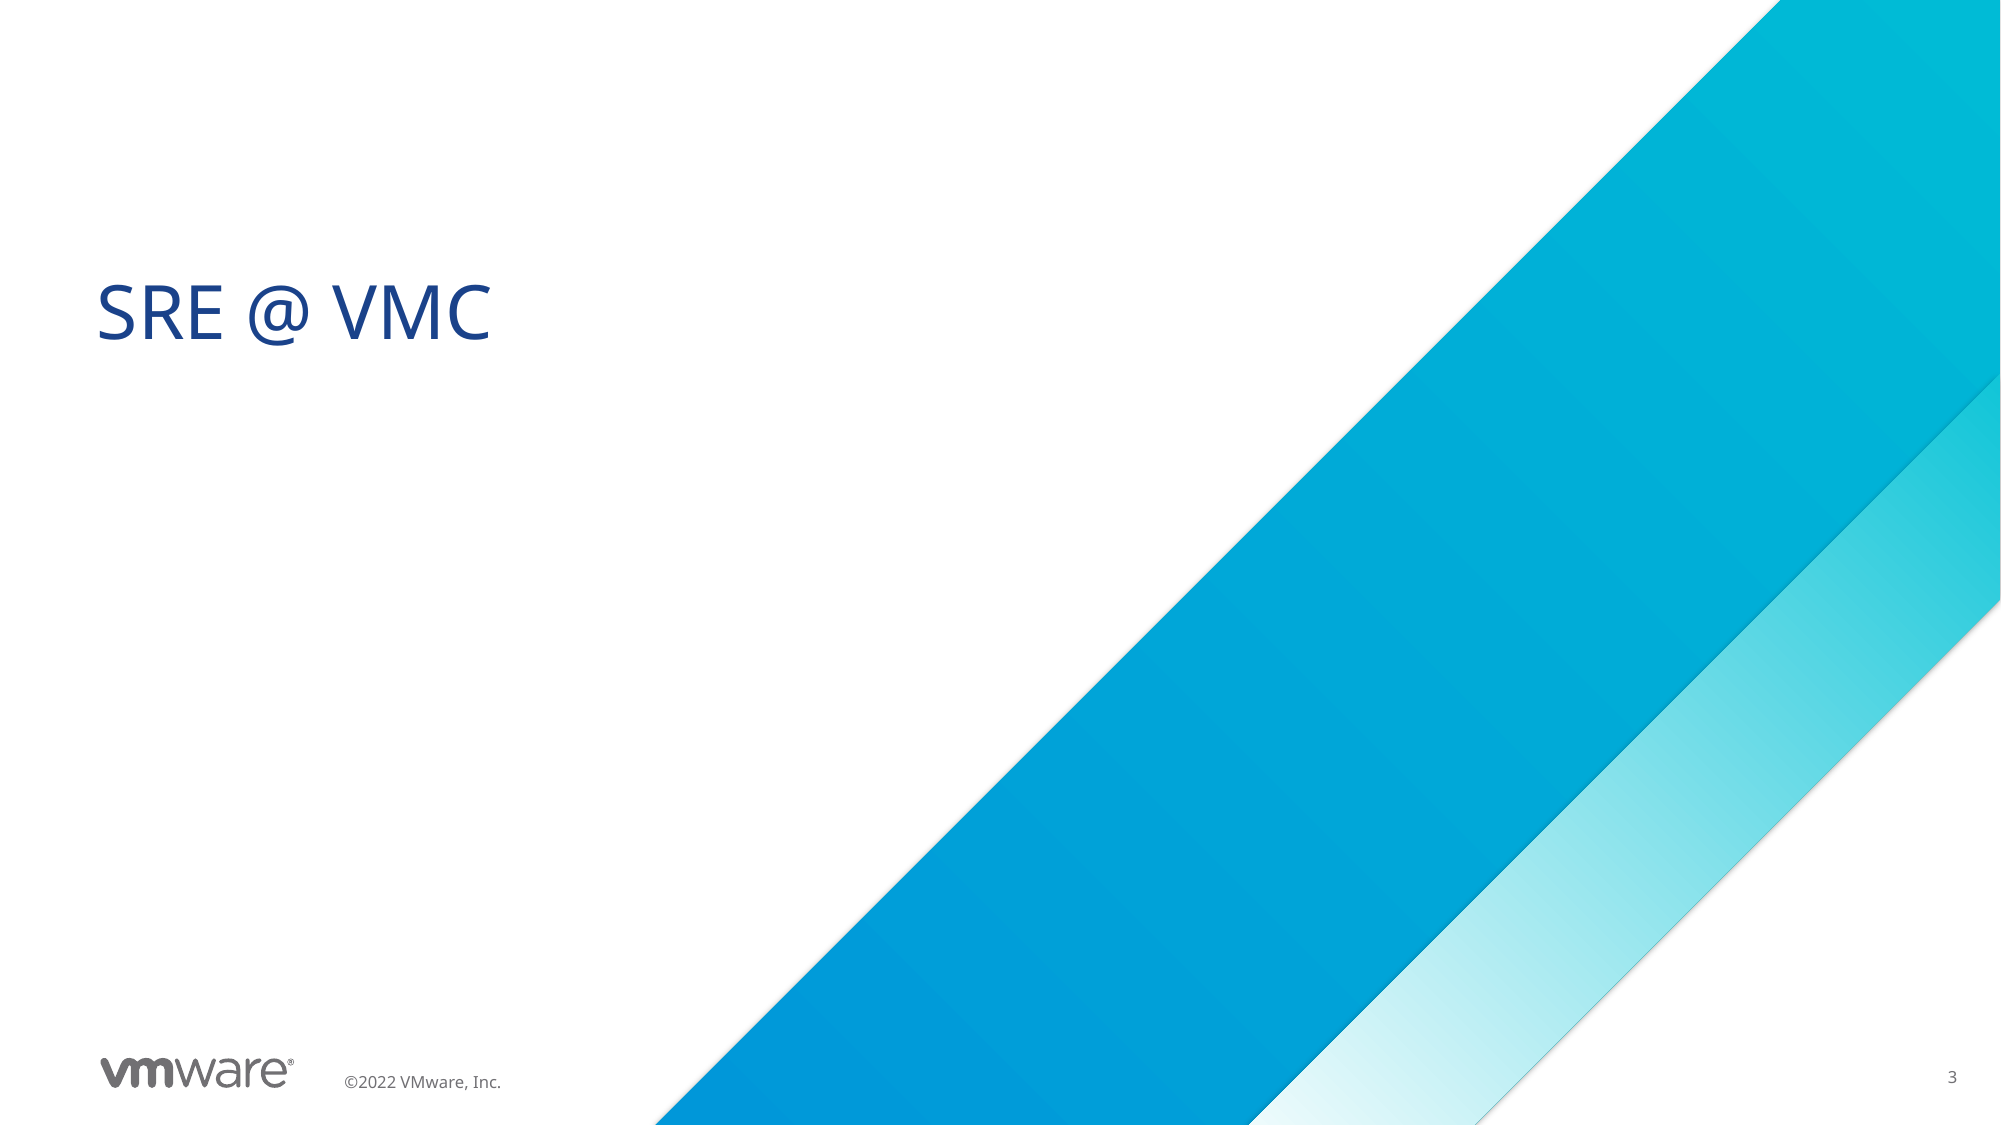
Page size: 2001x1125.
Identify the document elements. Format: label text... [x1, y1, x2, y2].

title SRE @ VMC [96, 154, 1152, 356]
